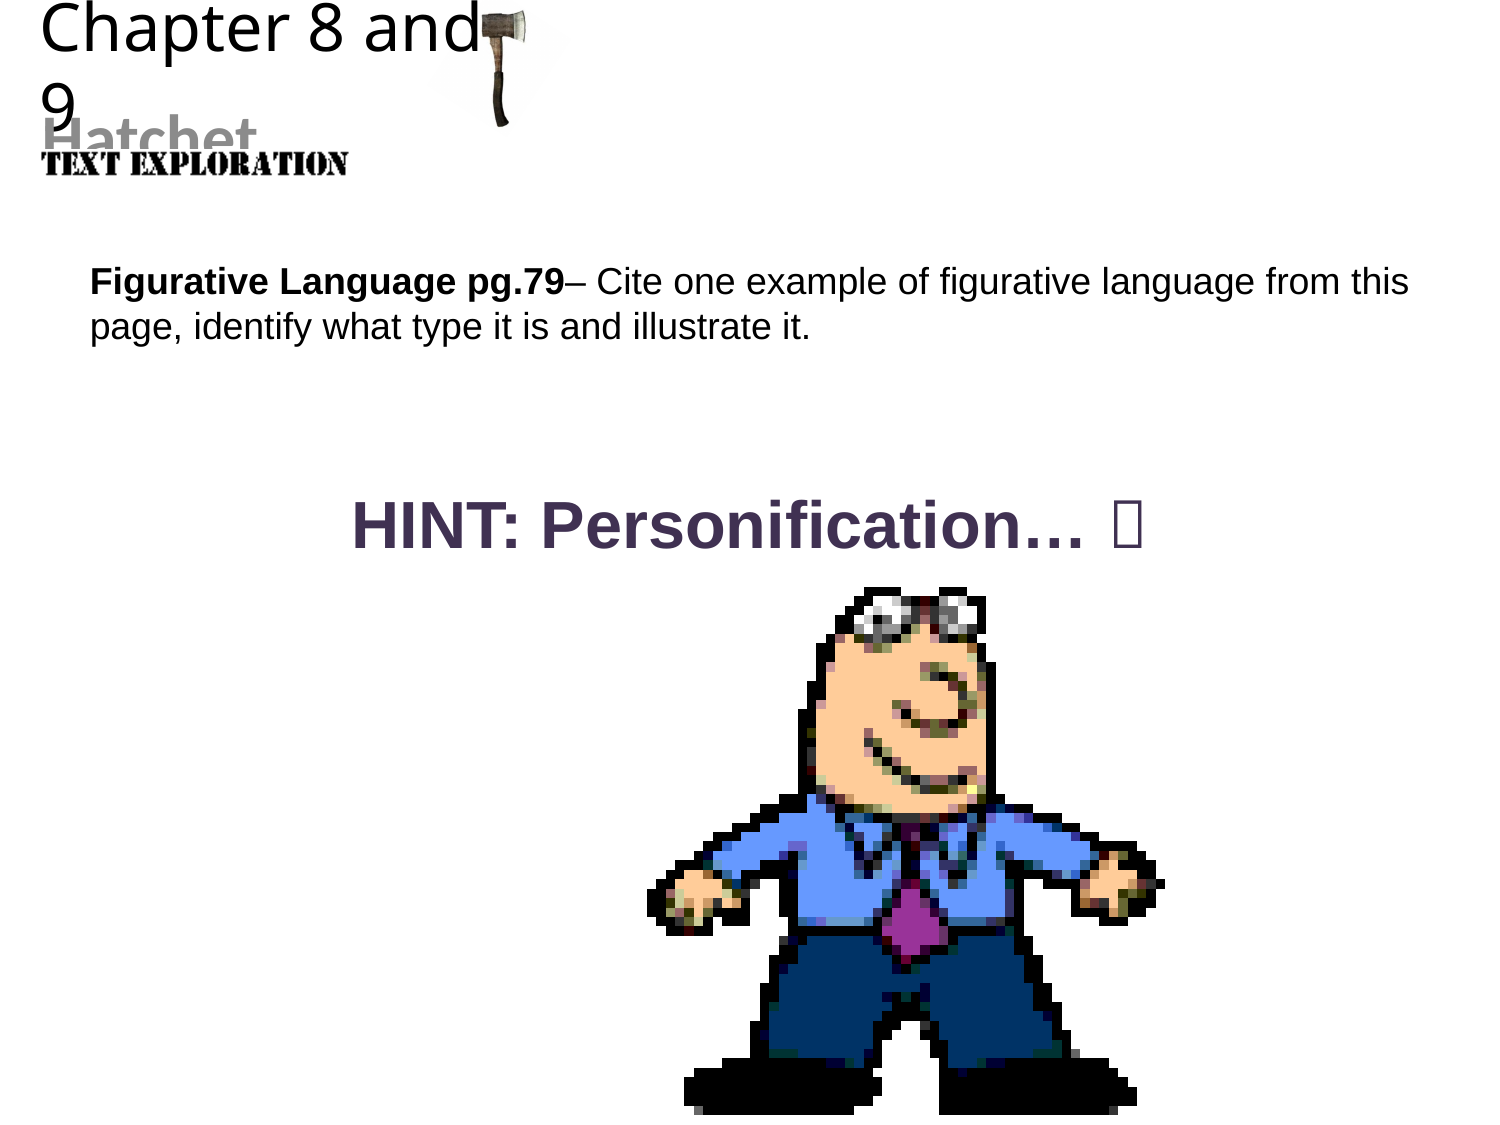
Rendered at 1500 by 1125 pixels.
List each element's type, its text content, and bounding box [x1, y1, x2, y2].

text_box Figurative Language pg.79– Cite one example of figurative language from this page, identify what type it is and illustrate it. HINT: Personification…  [74, 249, 1425, 685]
picture [37, 149, 352, 182]
picture [599, 257, 1260, 1125]
text_box Chapter 8 and 9 [24, 12, 500, 117]
text_box Hatchet [12, 87, 288, 175]
picture [440, 0, 570, 136]
